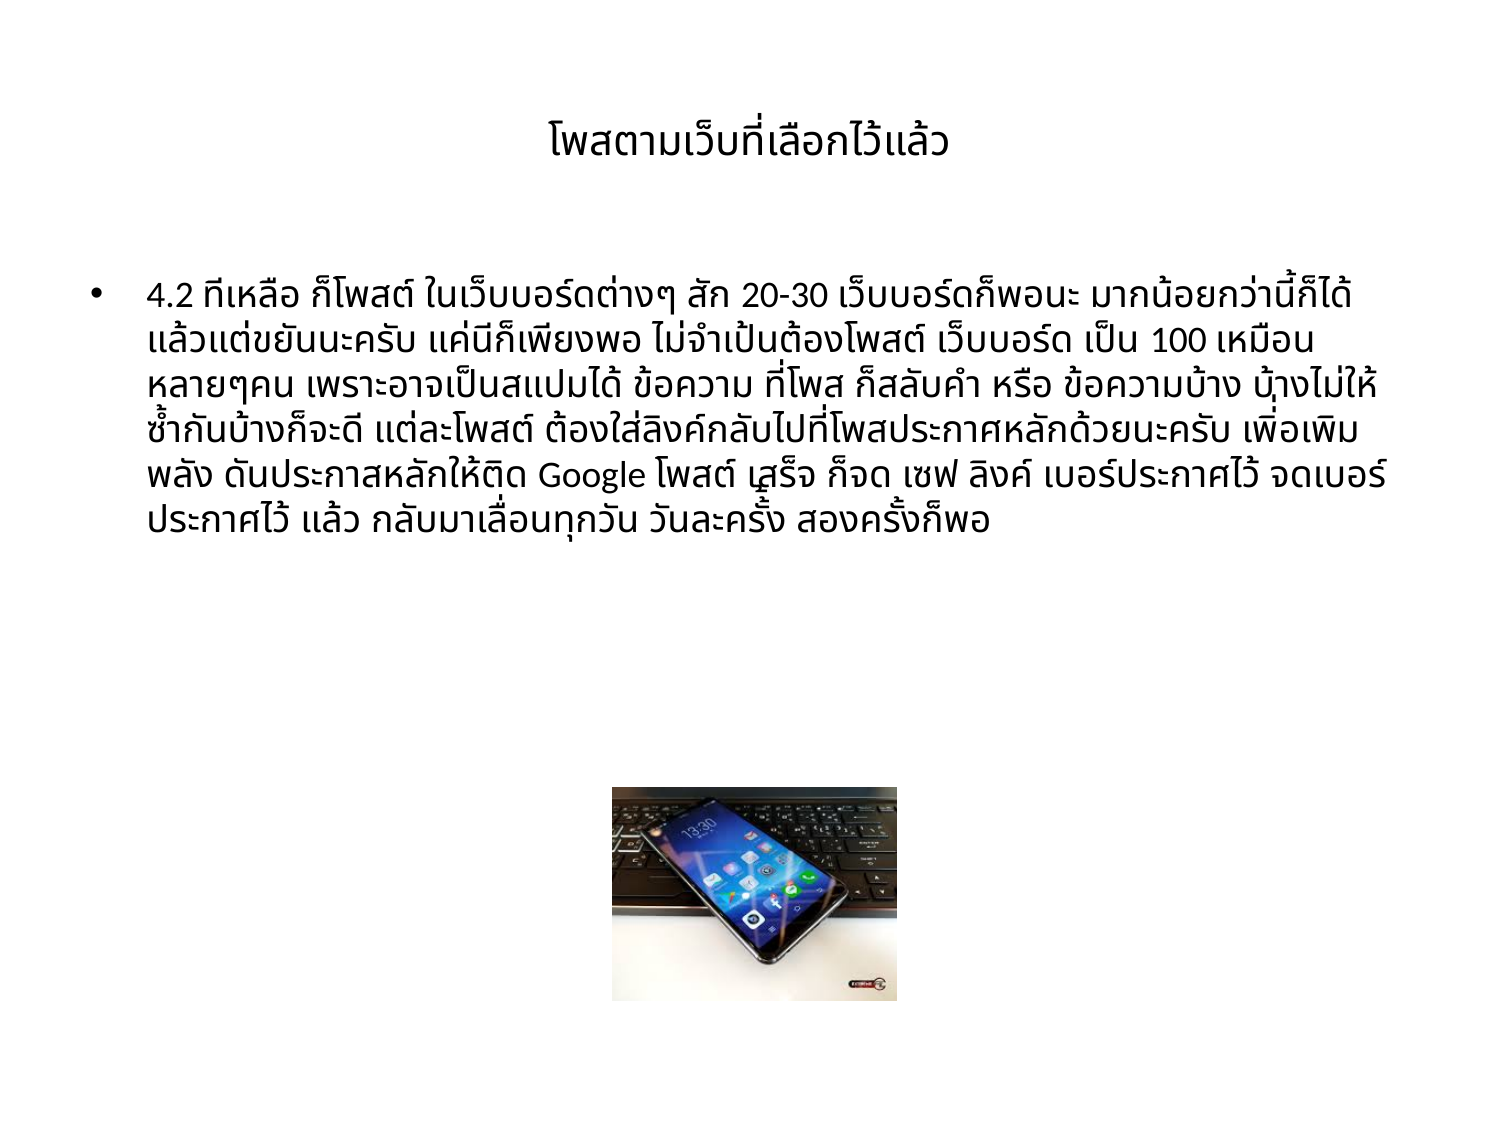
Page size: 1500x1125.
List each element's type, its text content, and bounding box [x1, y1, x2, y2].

picture [612, 787, 898, 1001]
title โพสตามเว็บที่เลือกไว้แล้ว [75, 45, 1425, 233]
list 4.2 ทีเหลือ ก็โพสต์ ในเว็บบอร์ดต่างๆ สัก 20-30 เว็บบอร์ดก็พอนะ มากน้อยกว่านี้ก็ได้ แล้วแต่ขยันนะครับ แค่นีก็เพียงพอ ไม่จำเป้นต้องโพสต์ เว็บบอร์ด เป็น 100 เหมือนหลายๆคน เพราะอาจเป็นสแปมได้ ข้อความ ที่โพส ก็สลับคำ หรือ ข้อความบ้าง บ้างไม่ให้ซ้ำกันบ้างก็จะดี แต่ละโพสต์ ต้องใส่ลิงค์กลับไปที่โพสประกาศหลักด้วยนะครับ เพิ่่อเพิมพลัง ดันประกาสหลักให้ติด Google โพสต์ เสร็จ ก็จด เซฟ ลิงค์ เบอร์ประกาศไว้ จดเบอร์ประกาศไว้ แล้ว กลับมาเลื่อนทุกวัน วันละครั้้ง สองครั้งก็พอ [75, 262, 1425, 563]
